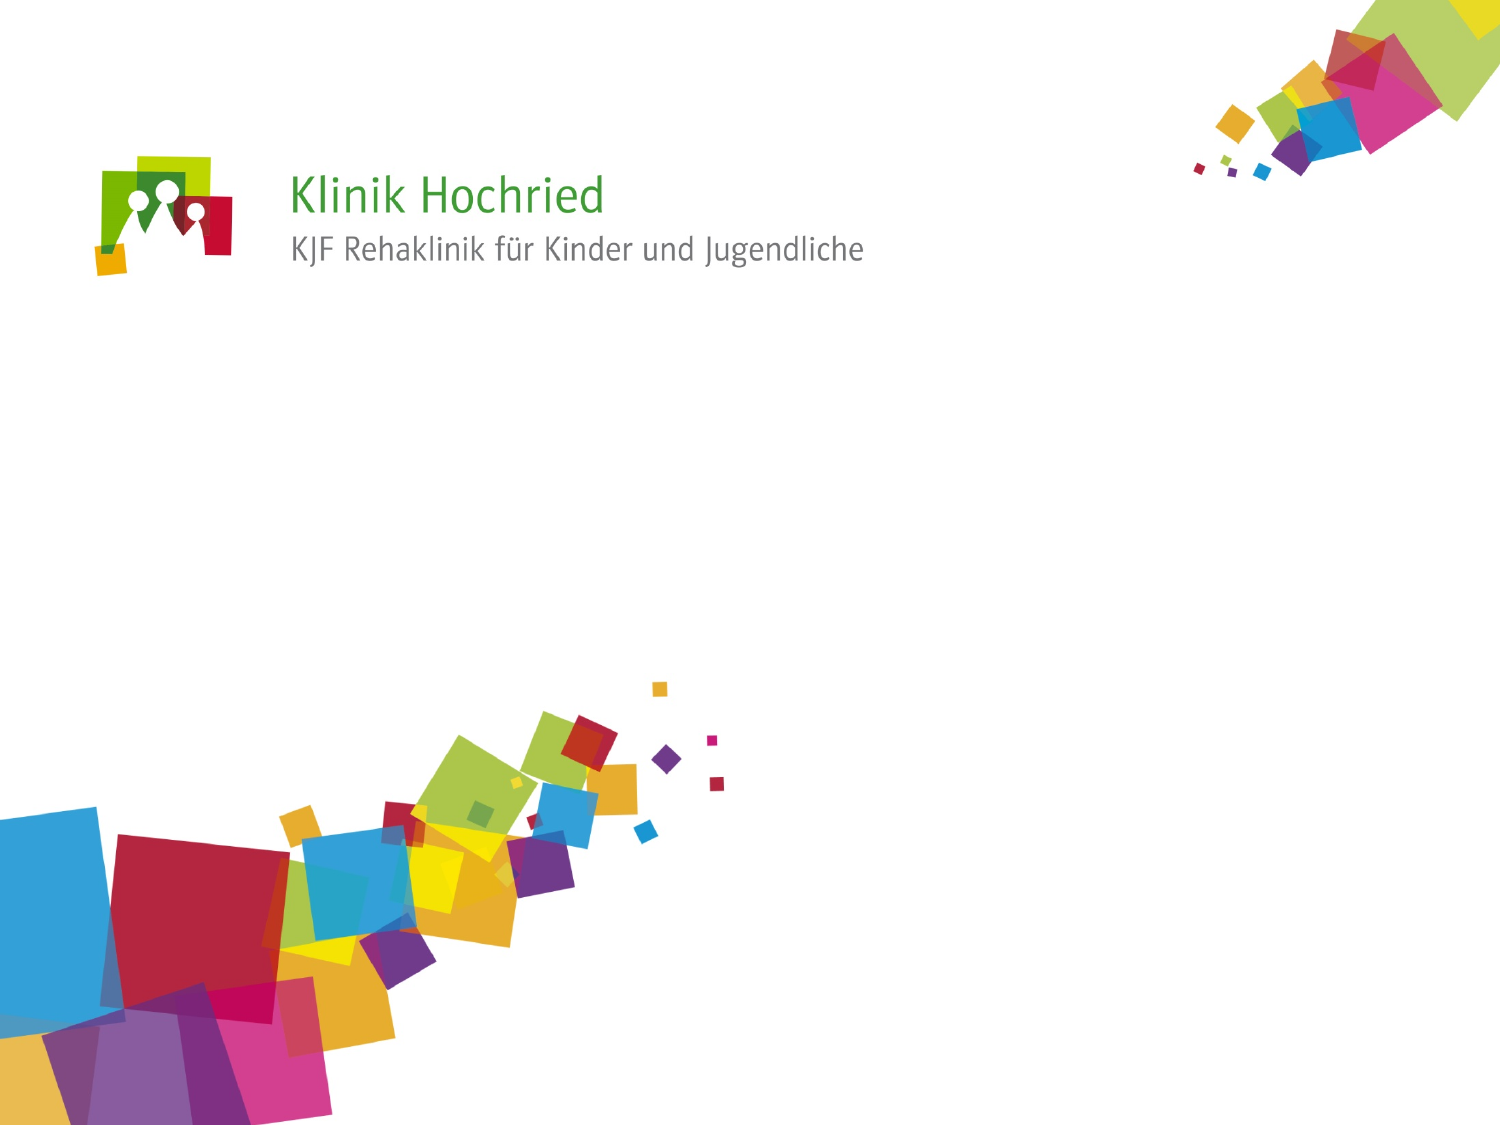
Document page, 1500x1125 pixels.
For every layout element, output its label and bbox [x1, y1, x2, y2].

picture [49, 0, 1500, 328]
picture [0, 673, 729, 1125]
